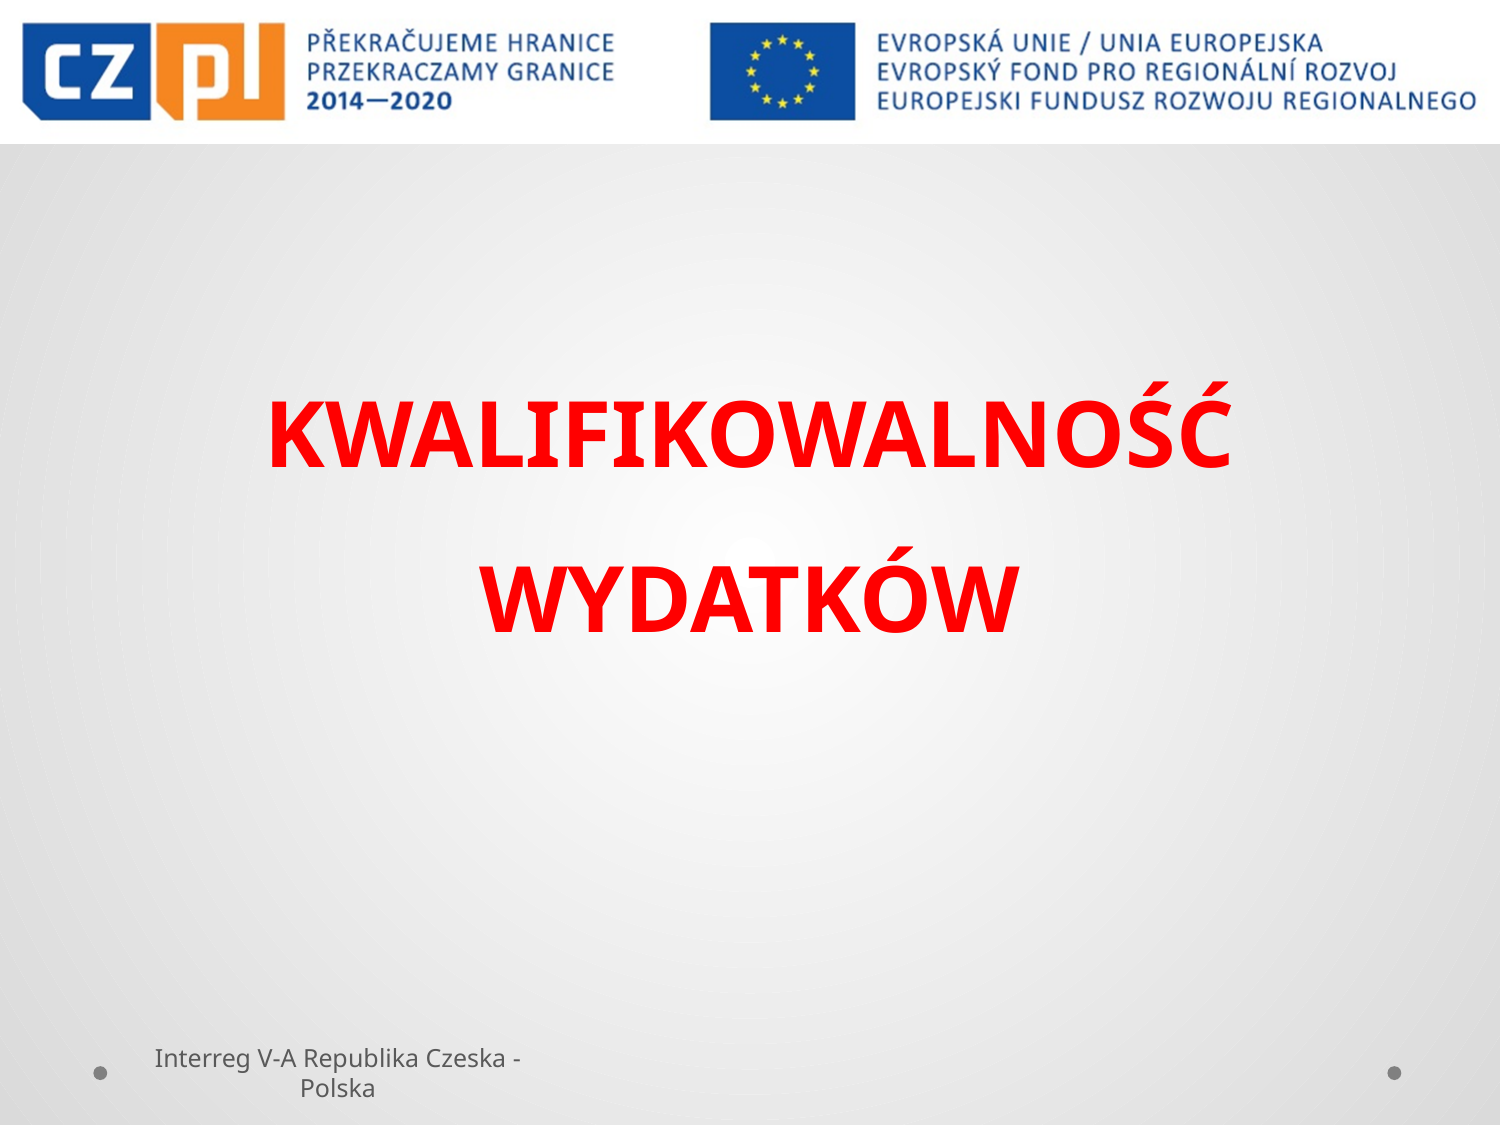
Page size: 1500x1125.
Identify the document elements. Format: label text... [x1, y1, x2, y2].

footer Interreg V-A Republika Czeska - Polska [108, 1042, 576, 1103]
picture [0, 0, 1500, 145]
list KWALIFIKOWALNOŚĆ WYDATKÓW [75, 208, 1426, 951]
